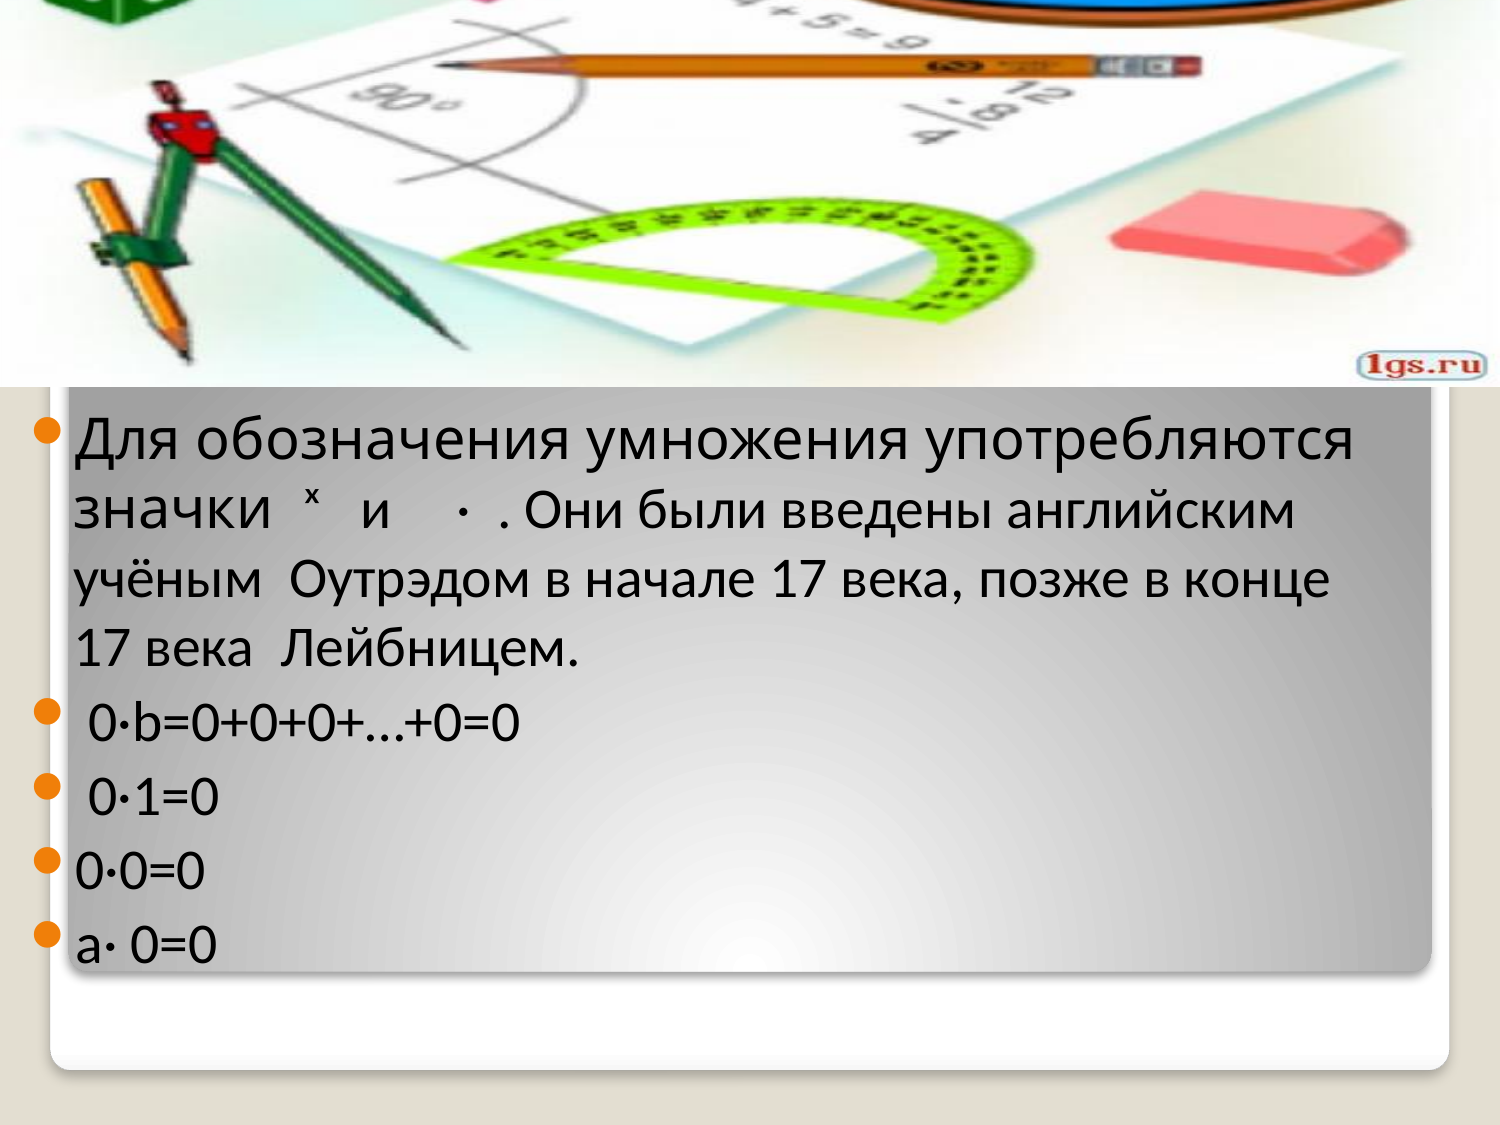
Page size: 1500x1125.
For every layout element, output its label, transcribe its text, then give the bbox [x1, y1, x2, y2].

list Для обозначения умножения употребляются значки ˣ и · . Они были введены английским учёным Оутрэдом в начале 17 века, позже в конце 17 века Лейбницем. 0·b=0+0+0+…+0=0 0·1=0 0·0=0 a· 0=0 [0, 398, 1383, 985]
picture [0, 0, 1500, 387]
